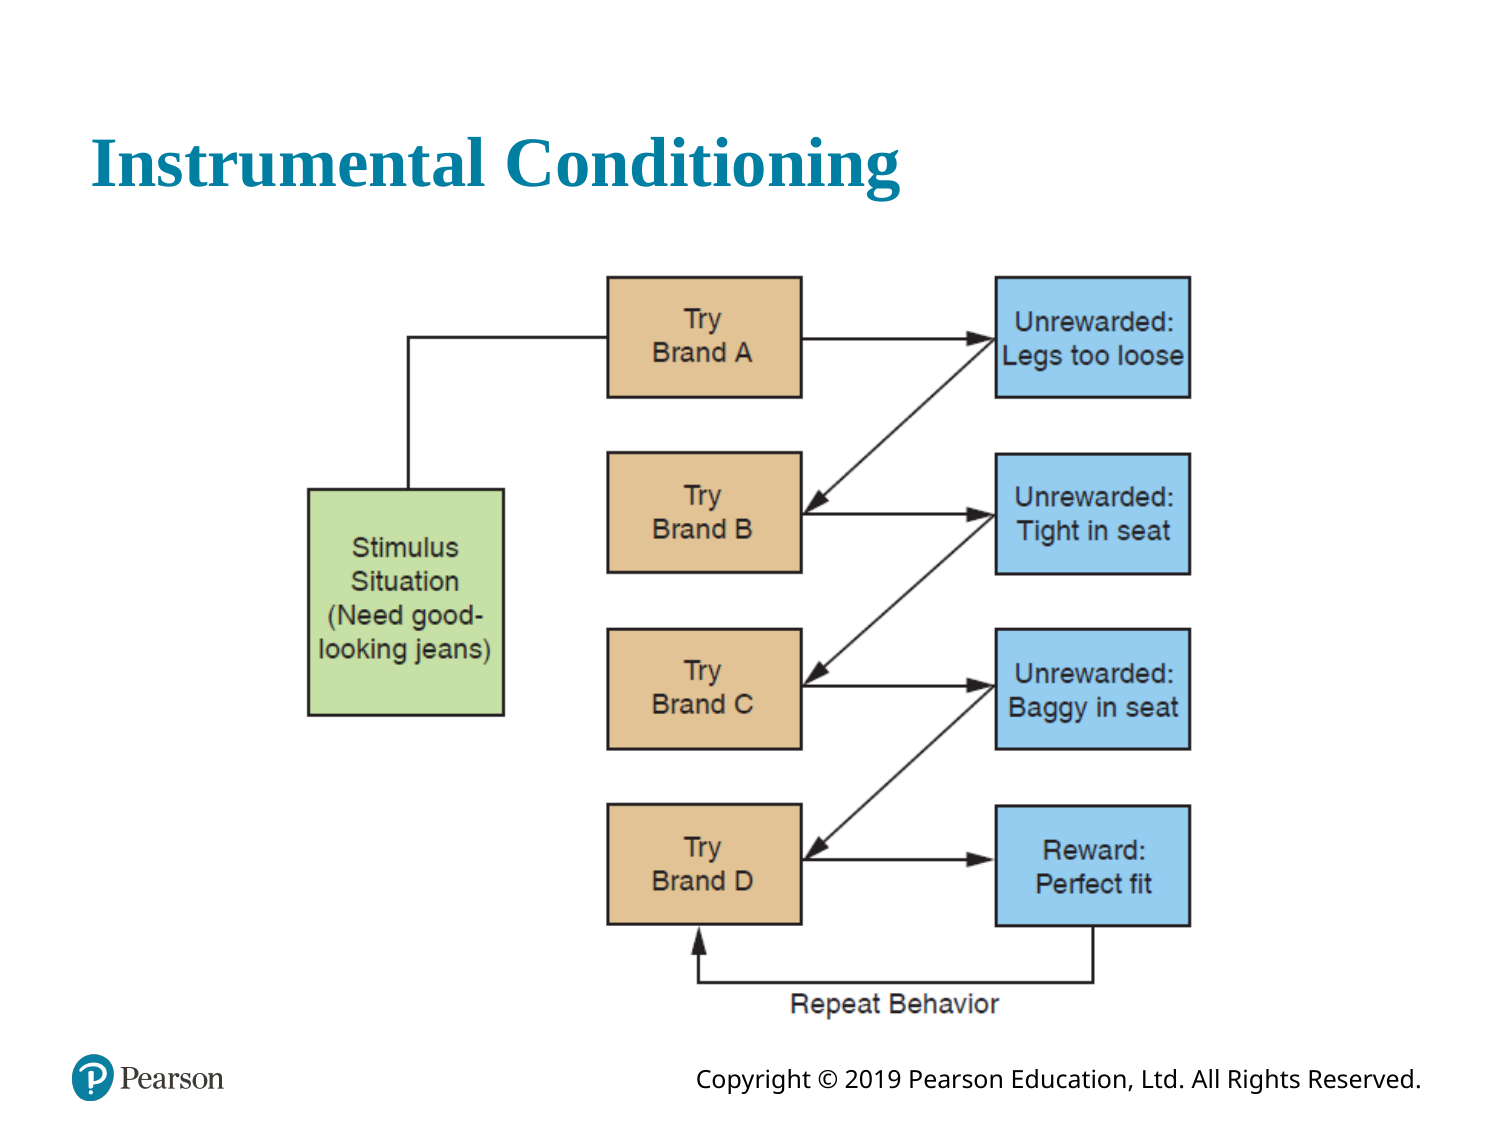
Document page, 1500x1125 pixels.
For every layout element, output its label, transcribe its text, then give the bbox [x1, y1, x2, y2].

title Instrumental Conditioning [75, 35, 1425, 216]
picture [72, 1087, 83, 1101]
picture [302, 273, 1198, 1026]
picture [98, 1054, 224, 1101]
picture [72, 1054, 88, 1070]
picture [80, 1063, 106, 1088]
